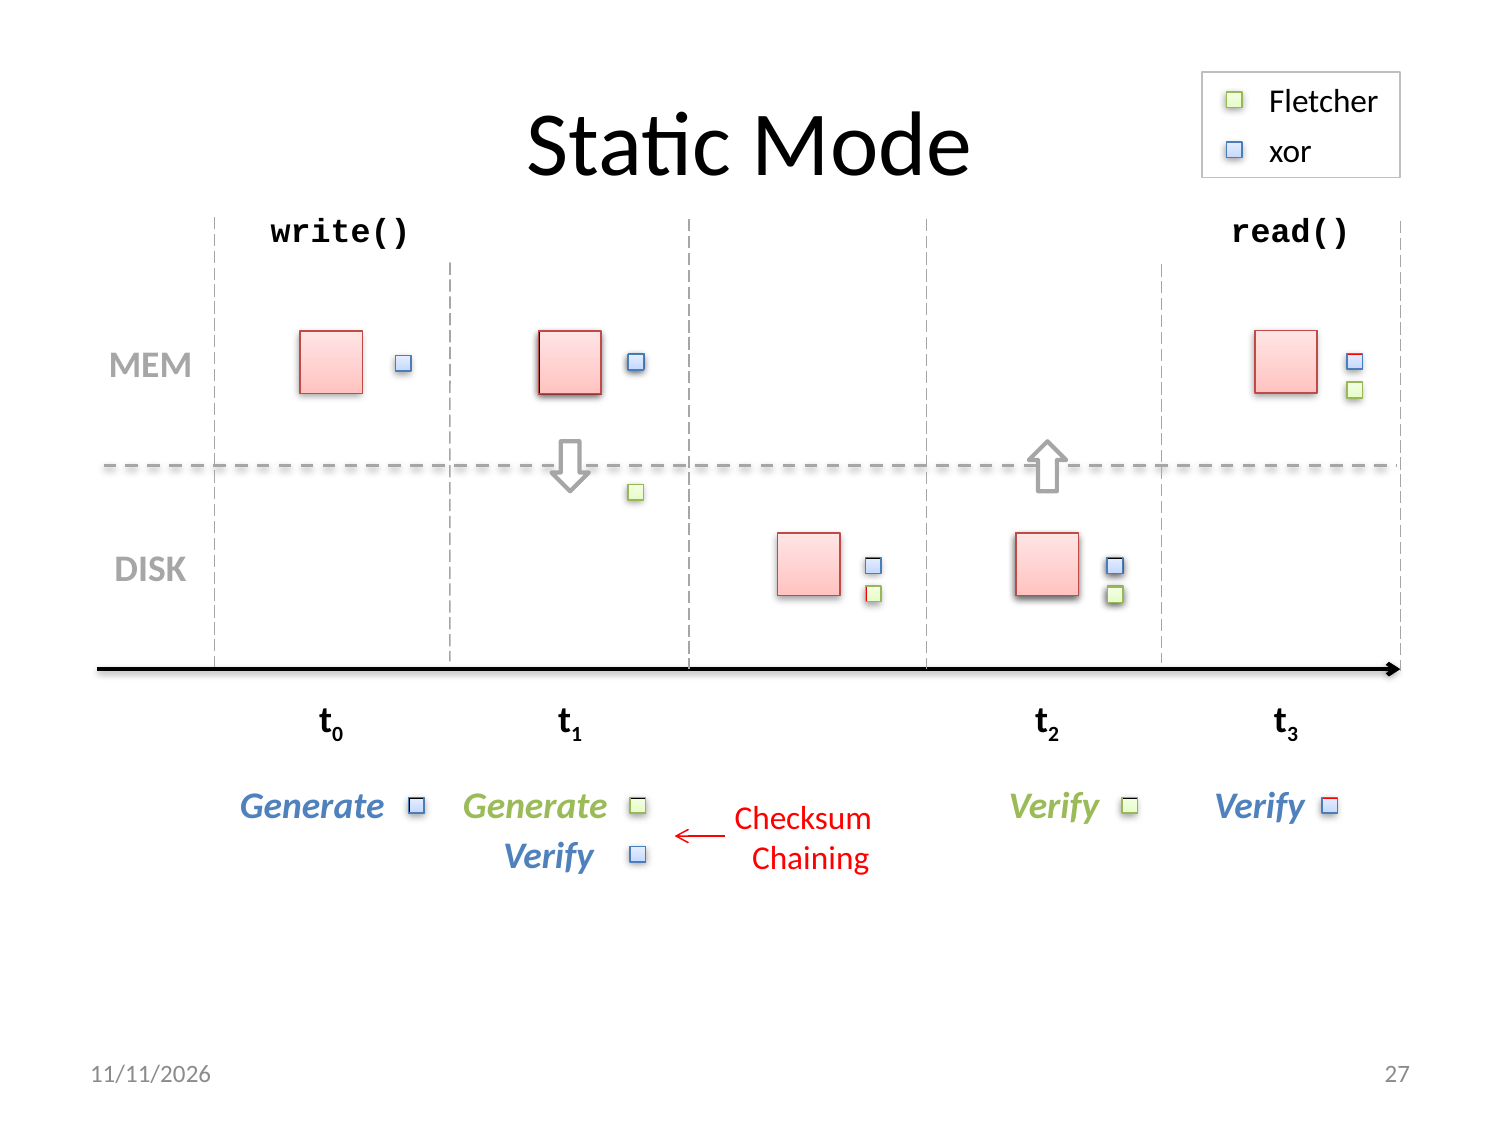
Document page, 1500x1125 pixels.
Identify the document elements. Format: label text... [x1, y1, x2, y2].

text_box [558, 439, 582, 443]
text_box Verify [488, 824, 613, 884]
text_box [1026, 453, 1069, 465]
text_box [1226, 91, 1243, 108]
text_box [1121, 797, 1138, 814]
text_box t3 [1254, 687, 1318, 754]
text_box [299, 330, 363, 394]
text_box [1106, 557, 1123, 574]
text_box Generate [448, 773, 625, 834]
text_box [627, 484, 644, 501]
text_box Generate [225, 773, 402, 834]
text_box [1042, 439, 1053, 443]
text_box [1226, 141, 1243, 158]
text_box [865, 585, 882, 602]
text_box [627, 354, 644, 371]
text_box t0 [299, 687, 363, 754]
text_box MEM [93, 332, 208, 393]
text_box [629, 846, 646, 863]
text_box [1015, 532, 1079, 596]
text_box [1346, 381, 1363, 399]
text_box [1200, 70, 1402, 180]
text_box [1107, 586, 1124, 603]
text_box [558, 453, 582, 465]
text_box t2 [1015, 687, 1079, 754]
text_box Checksum Chaining [714, 788, 900, 884]
text_box [1346, 353, 1363, 370]
text_box Verify [993, 773, 1118, 834]
text_box [538, 330, 602, 394]
text_box Fletcher [1254, 71, 1417, 127]
text_box t1 [538, 687, 602, 754]
text_box [629, 797, 646, 814]
title Static Mode [75, 45, 1425, 233]
text_box read() [1215, 201, 1406, 257]
text_box [1035, 475, 1059, 494]
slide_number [75, 1042, 425, 1103]
text_box write() [255, 201, 446, 257]
text_box [1254, 330, 1318, 394]
text_box [865, 557, 882, 574]
text_box DISK [99, 536, 202, 596]
text_box [1324, 797, 1338, 814]
text_box xor [1254, 122, 1392, 177]
text_box [395, 355, 412, 372]
slide_number 27 [1074, 1042, 1425, 1103]
text_box [408, 797, 425, 814]
text_box [550, 475, 590, 494]
text_box Verify [1199, 773, 1324, 834]
text_box [777, 532, 841, 596]
